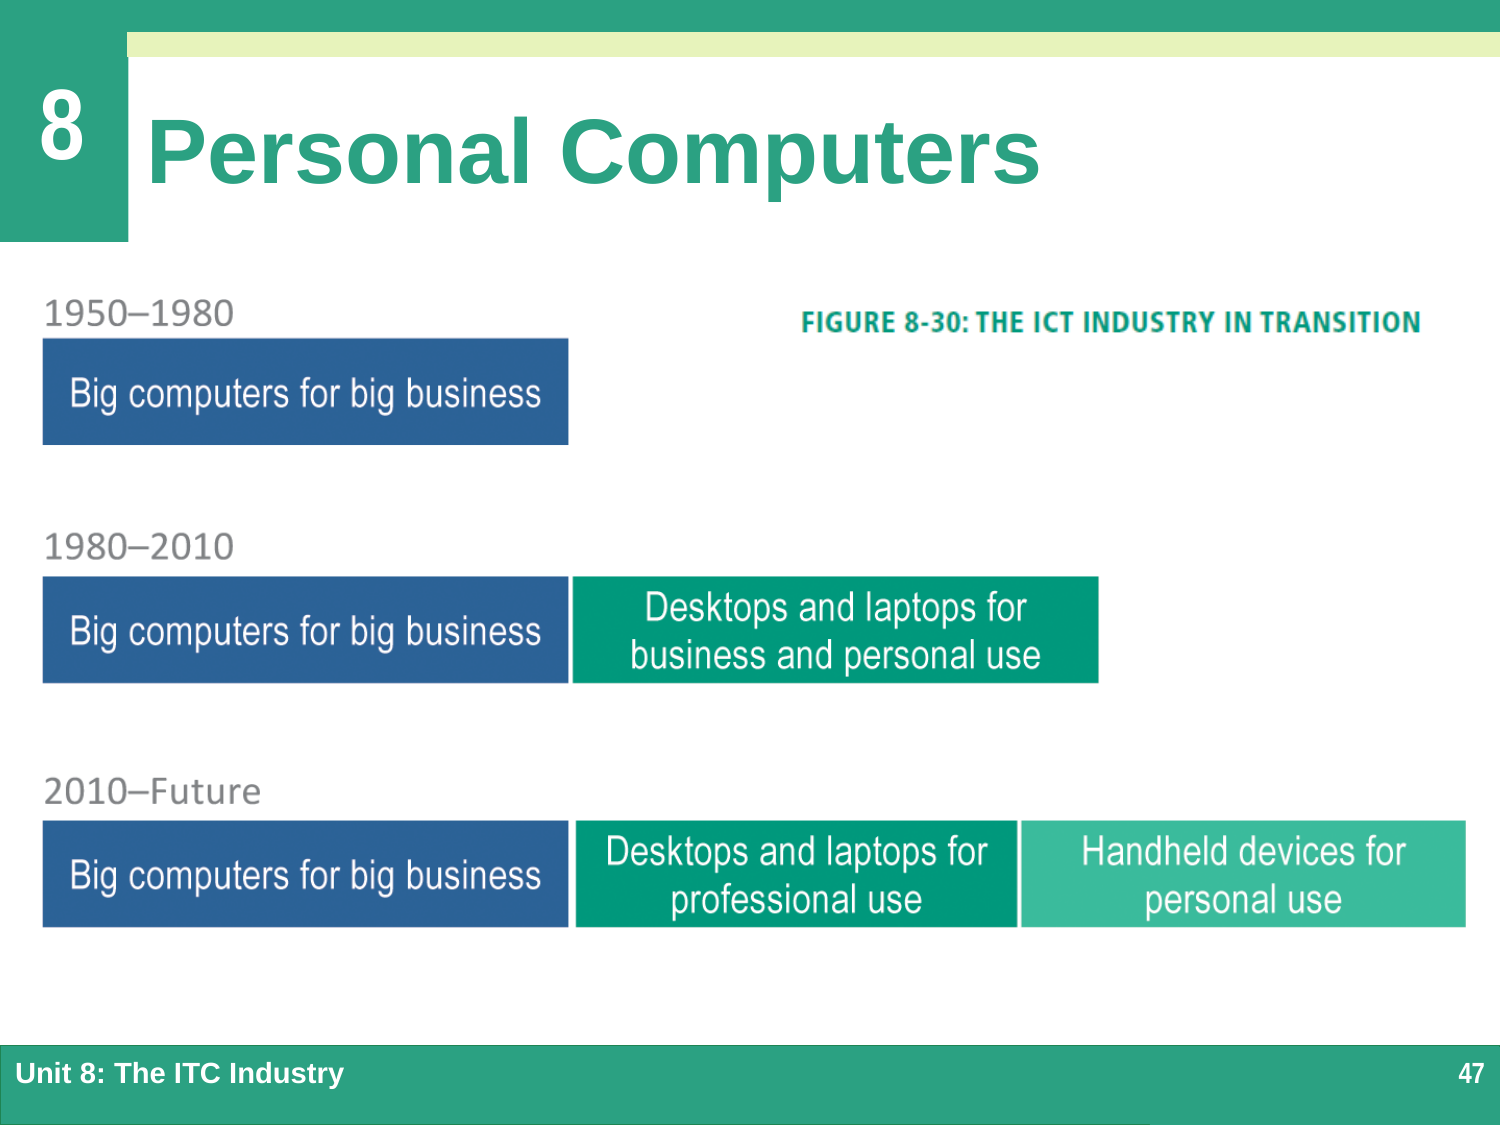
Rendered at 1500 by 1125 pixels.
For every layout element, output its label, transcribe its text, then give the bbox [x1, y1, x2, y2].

slide_number 47 [1149, 1046, 1500, 1125]
footer Unit 8: The ITC Industry [0, 1046, 1149, 1125]
title Personal Computers [131, 60, 1500, 234]
picture [787, 299, 1429, 340]
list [42, 299, 1466, 929]
